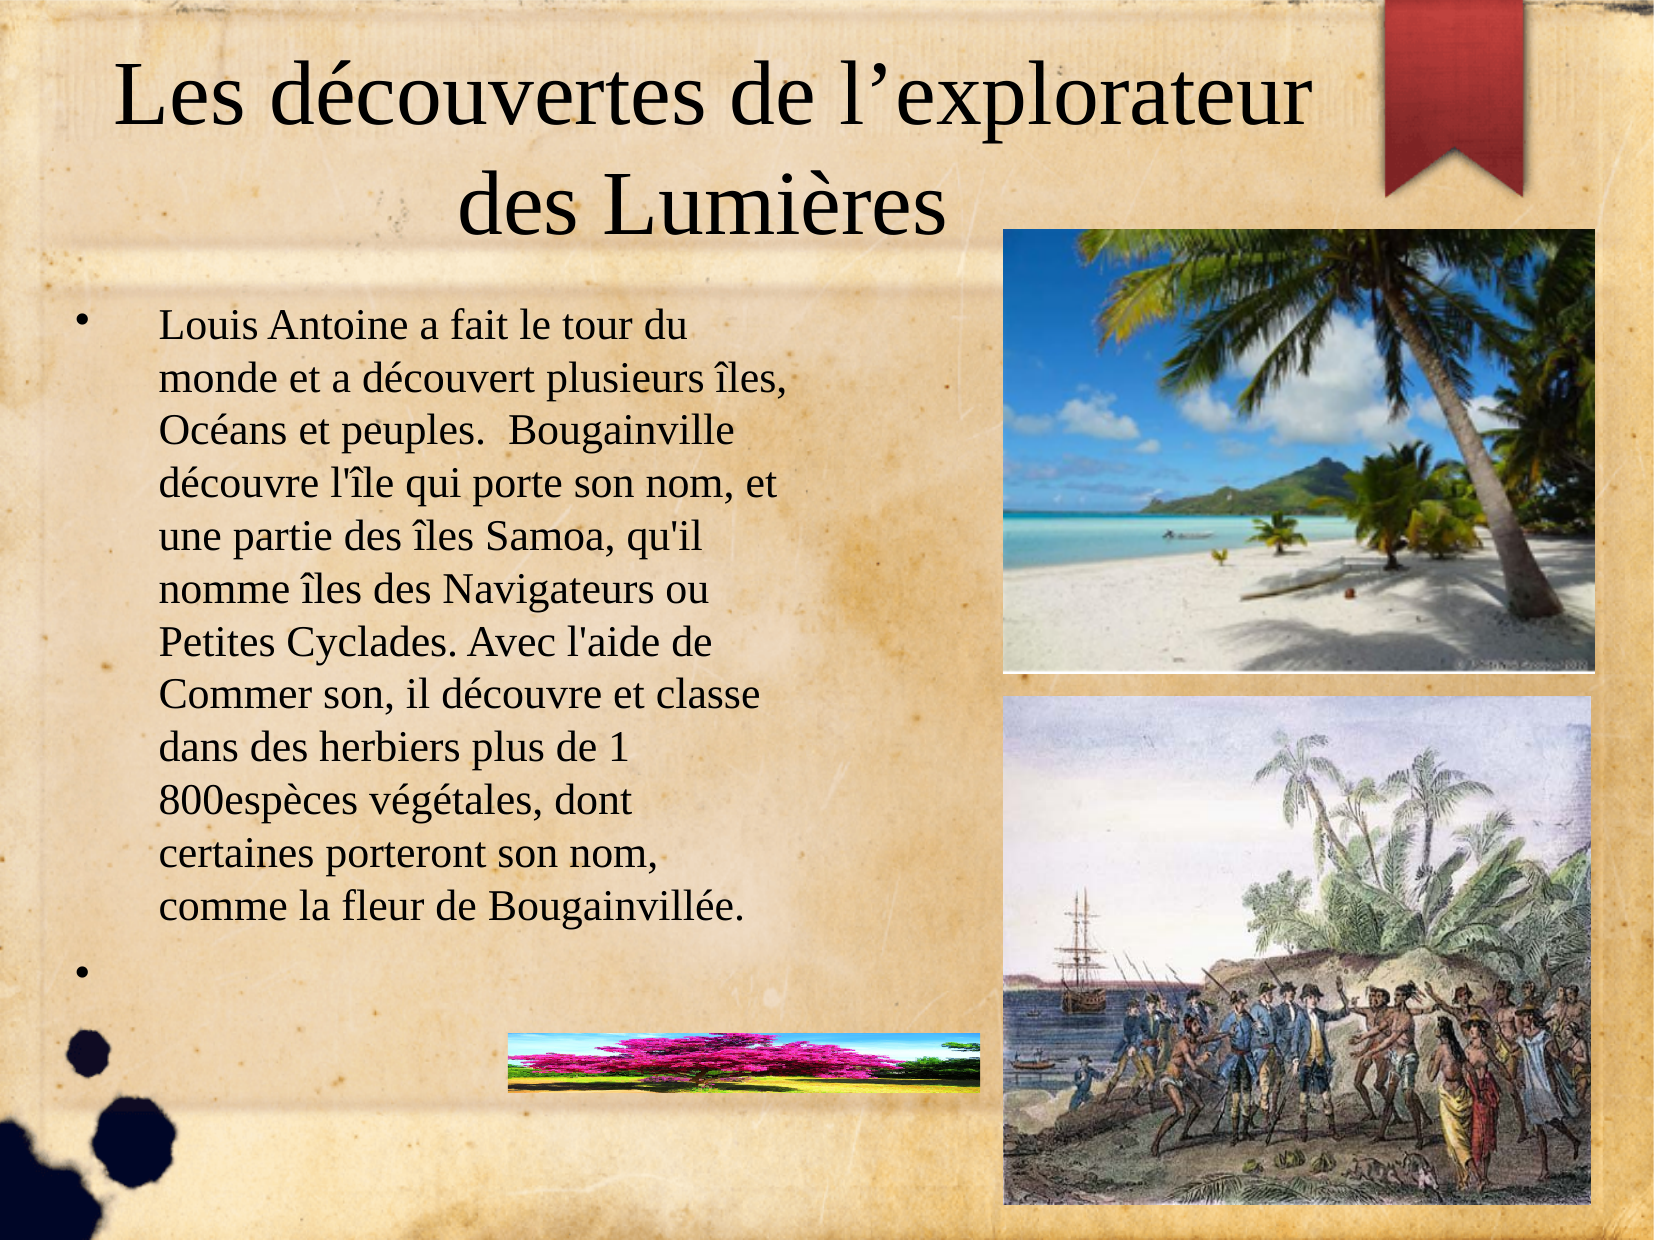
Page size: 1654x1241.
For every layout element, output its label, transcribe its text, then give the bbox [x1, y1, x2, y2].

picture [0, 0, 1654, 1240]
text_box [507, 1033, 981, 1093]
text_box Louis Antoine a fait le tour du monde et a découvert plusieurs îles, Océans et peuples. Bougainville découvre l'île qui porte son nom, et une partie des îles Samoa, qu'il nomme îles des Navigateurs ou Petites Cyclades. Avec l'aide de Commer son, il découvre et classe dans des herbiers plus de 1 800espèces végétales, dont certaines porteront son nom, comme la fleur de Bougainvillée. [47, 295, 793, 1063]
text_box Les découvertes de l’explorateur des Lumières [82, 32, 1347, 253]
